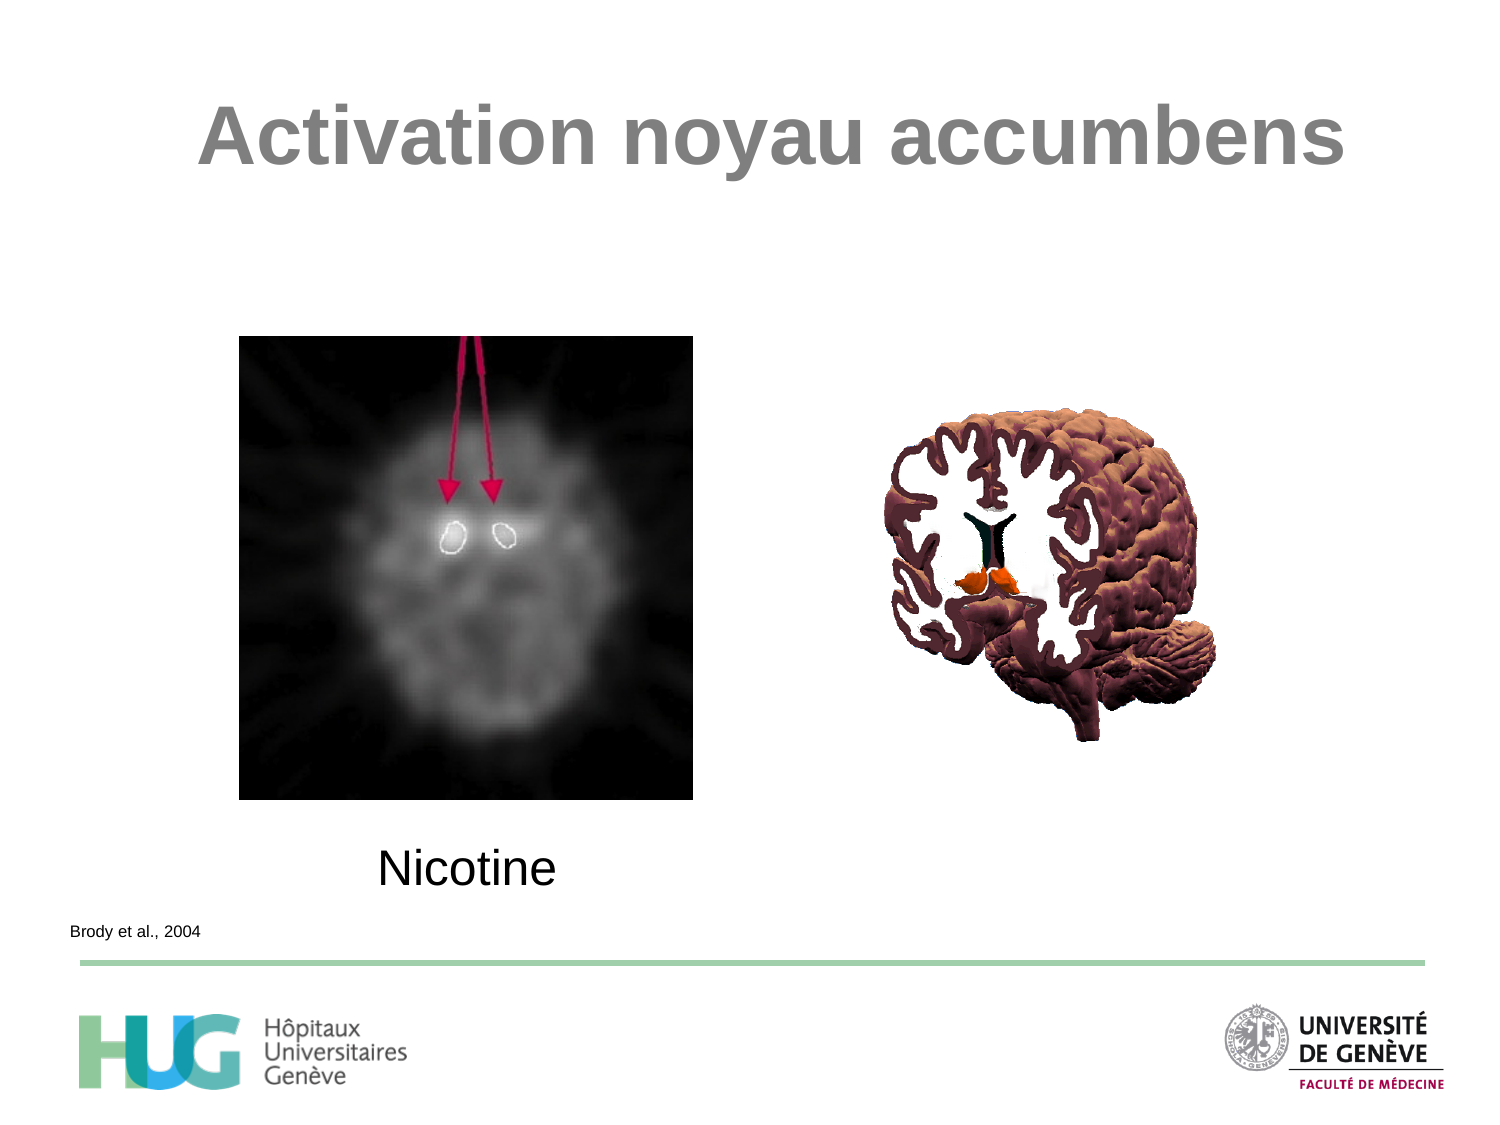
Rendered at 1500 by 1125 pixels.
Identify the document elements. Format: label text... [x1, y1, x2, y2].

picture [1215, 989, 1460, 1106]
title Activation noyau accumbens [181, 73, 1382, 262]
picture [749, 349, 1353, 802]
picture [79, 1014, 407, 1090]
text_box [238, 336, 693, 889]
text_box Brody et al., 2004 [55, 913, 217, 949]
